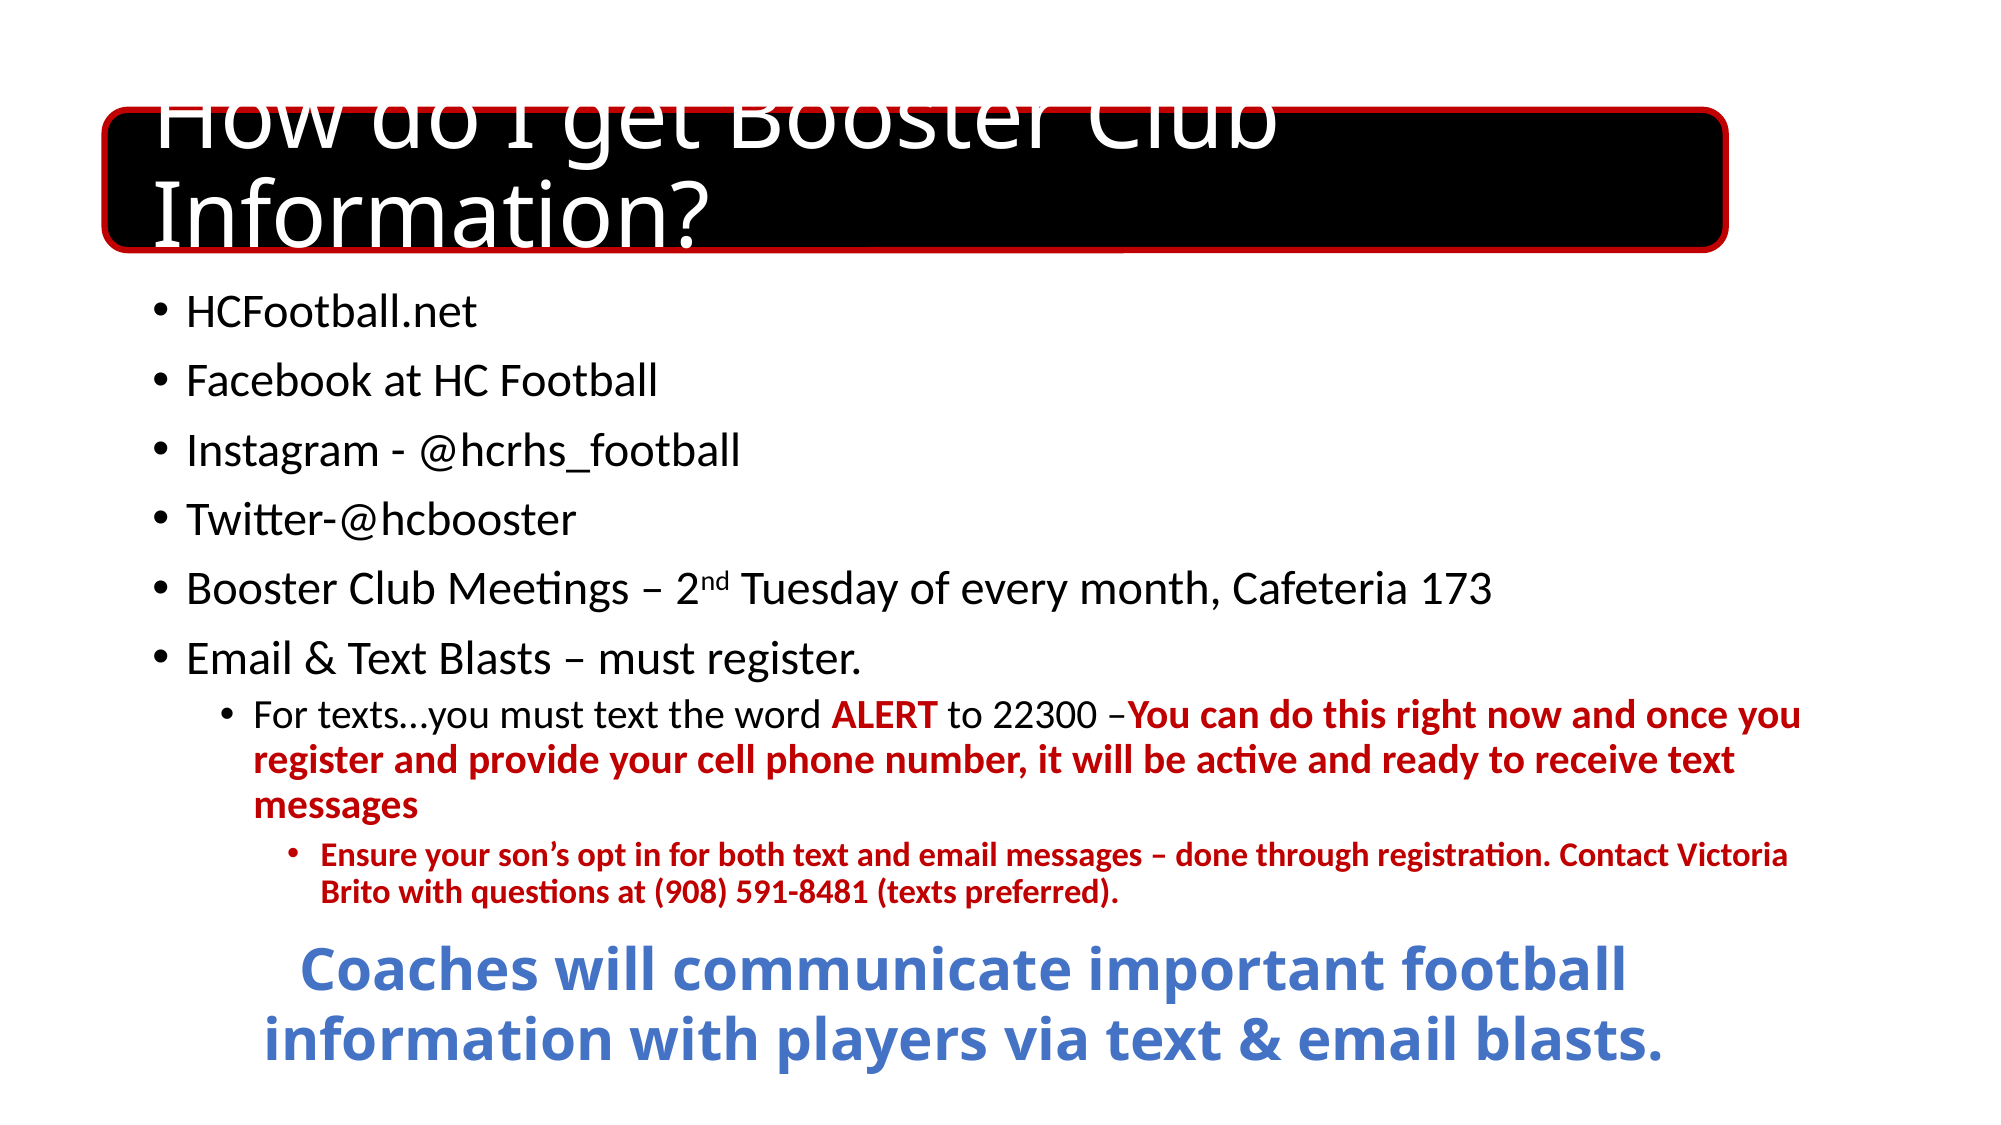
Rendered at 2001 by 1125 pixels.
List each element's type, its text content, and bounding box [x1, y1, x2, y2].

text_box [103, 108, 137, 252]
list HCFootball.net Facebook at HC Football Instagram - @hcrhs_football Twitter-@hcbooster Booster Club Meetings – 2nd Tuesday of every month, Cafeteria 173 Email & Text Blasts – must register. For texts…you must text the word ALERT to 22300 –You can do this right now and once you register and provide your cell phone number, it will be active and ready to receive text messages Ensure your son’s opt in for both text and email messages – done through registration. Contact Victoria Brito with questions at (908) 591-8481 (texts preferred). [137, 278, 1863, 925]
text_box Coaches will communicate important football information with players via text & email blasts. [126, 924, 1802, 1080]
title How do I get Booster Club Information? [137, 59, 1863, 278]
